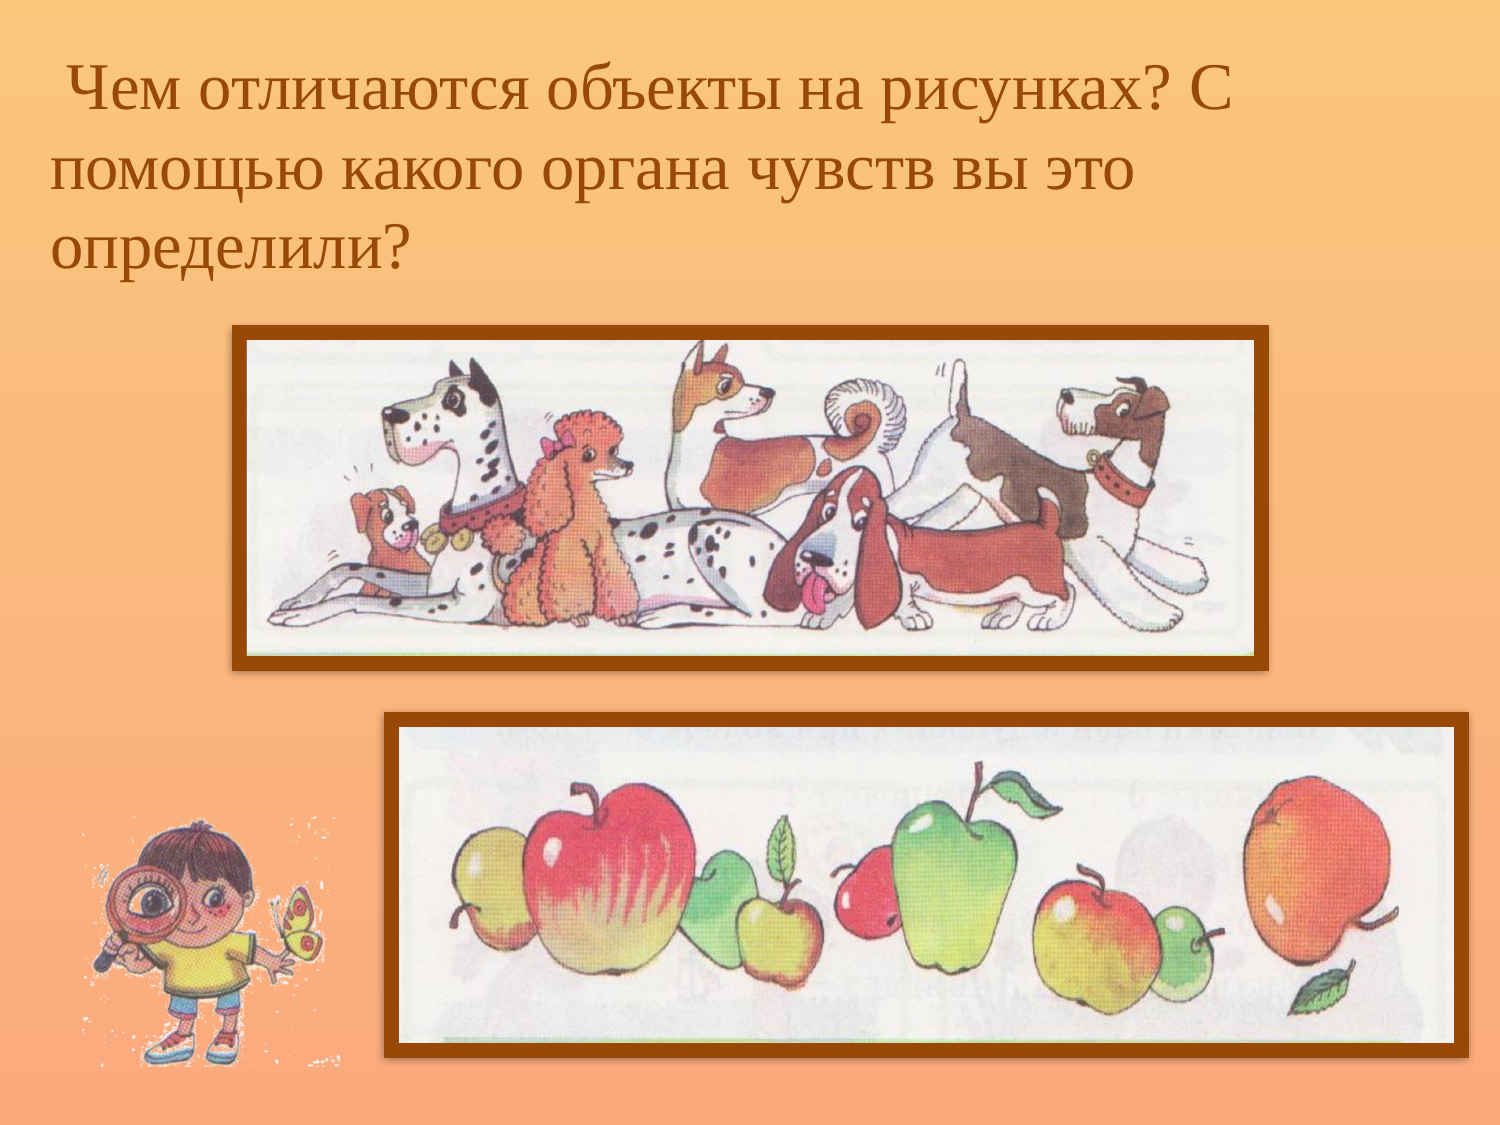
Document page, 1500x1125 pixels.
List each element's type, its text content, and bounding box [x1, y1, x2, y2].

picture [398, 726, 1455, 1044]
text_box Чем отличаются объекты на рисунках? С помощью какого органа чувств вы это определили? [35, 35, 1454, 290]
picture [245, 339, 1255, 657]
picture [81, 796, 341, 1067]
